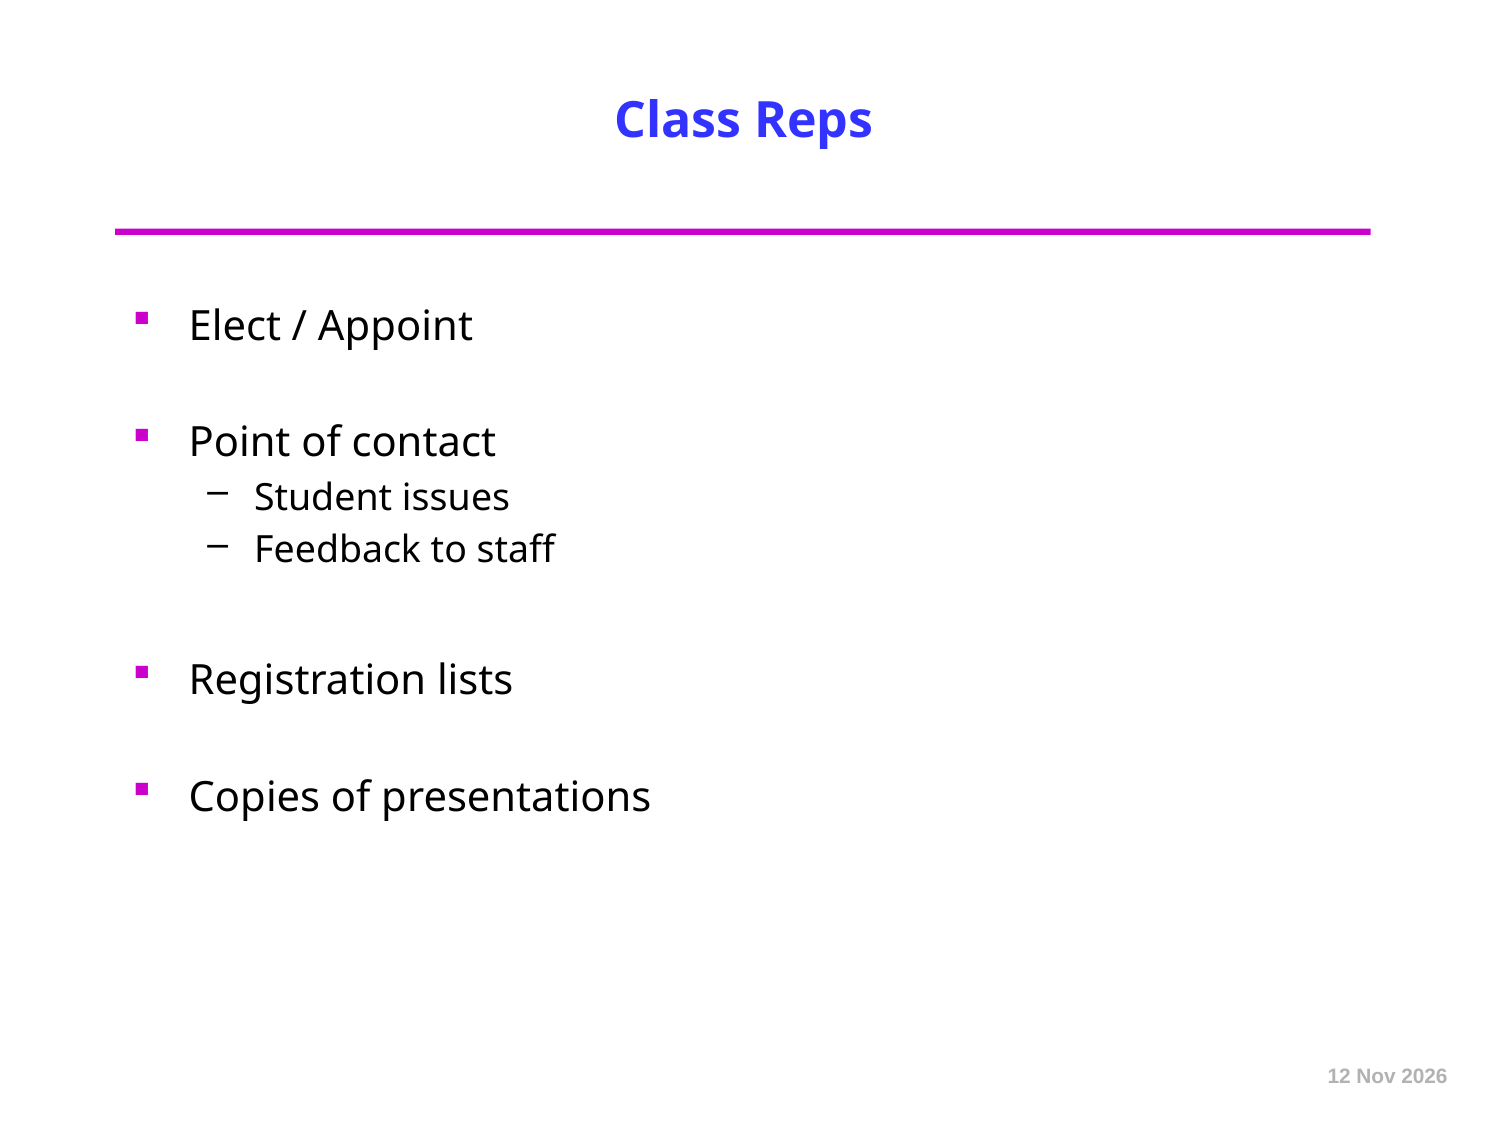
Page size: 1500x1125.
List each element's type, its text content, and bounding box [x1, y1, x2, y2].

slide_number Sep-12 [1312, 1037, 1488, 1113]
list Elect / Appoint Point of contact Student issues Feedback to staff Registration lists Copies of presentations [117, 290, 1369, 988]
title Class Reps [135, 42, 1353, 193]
